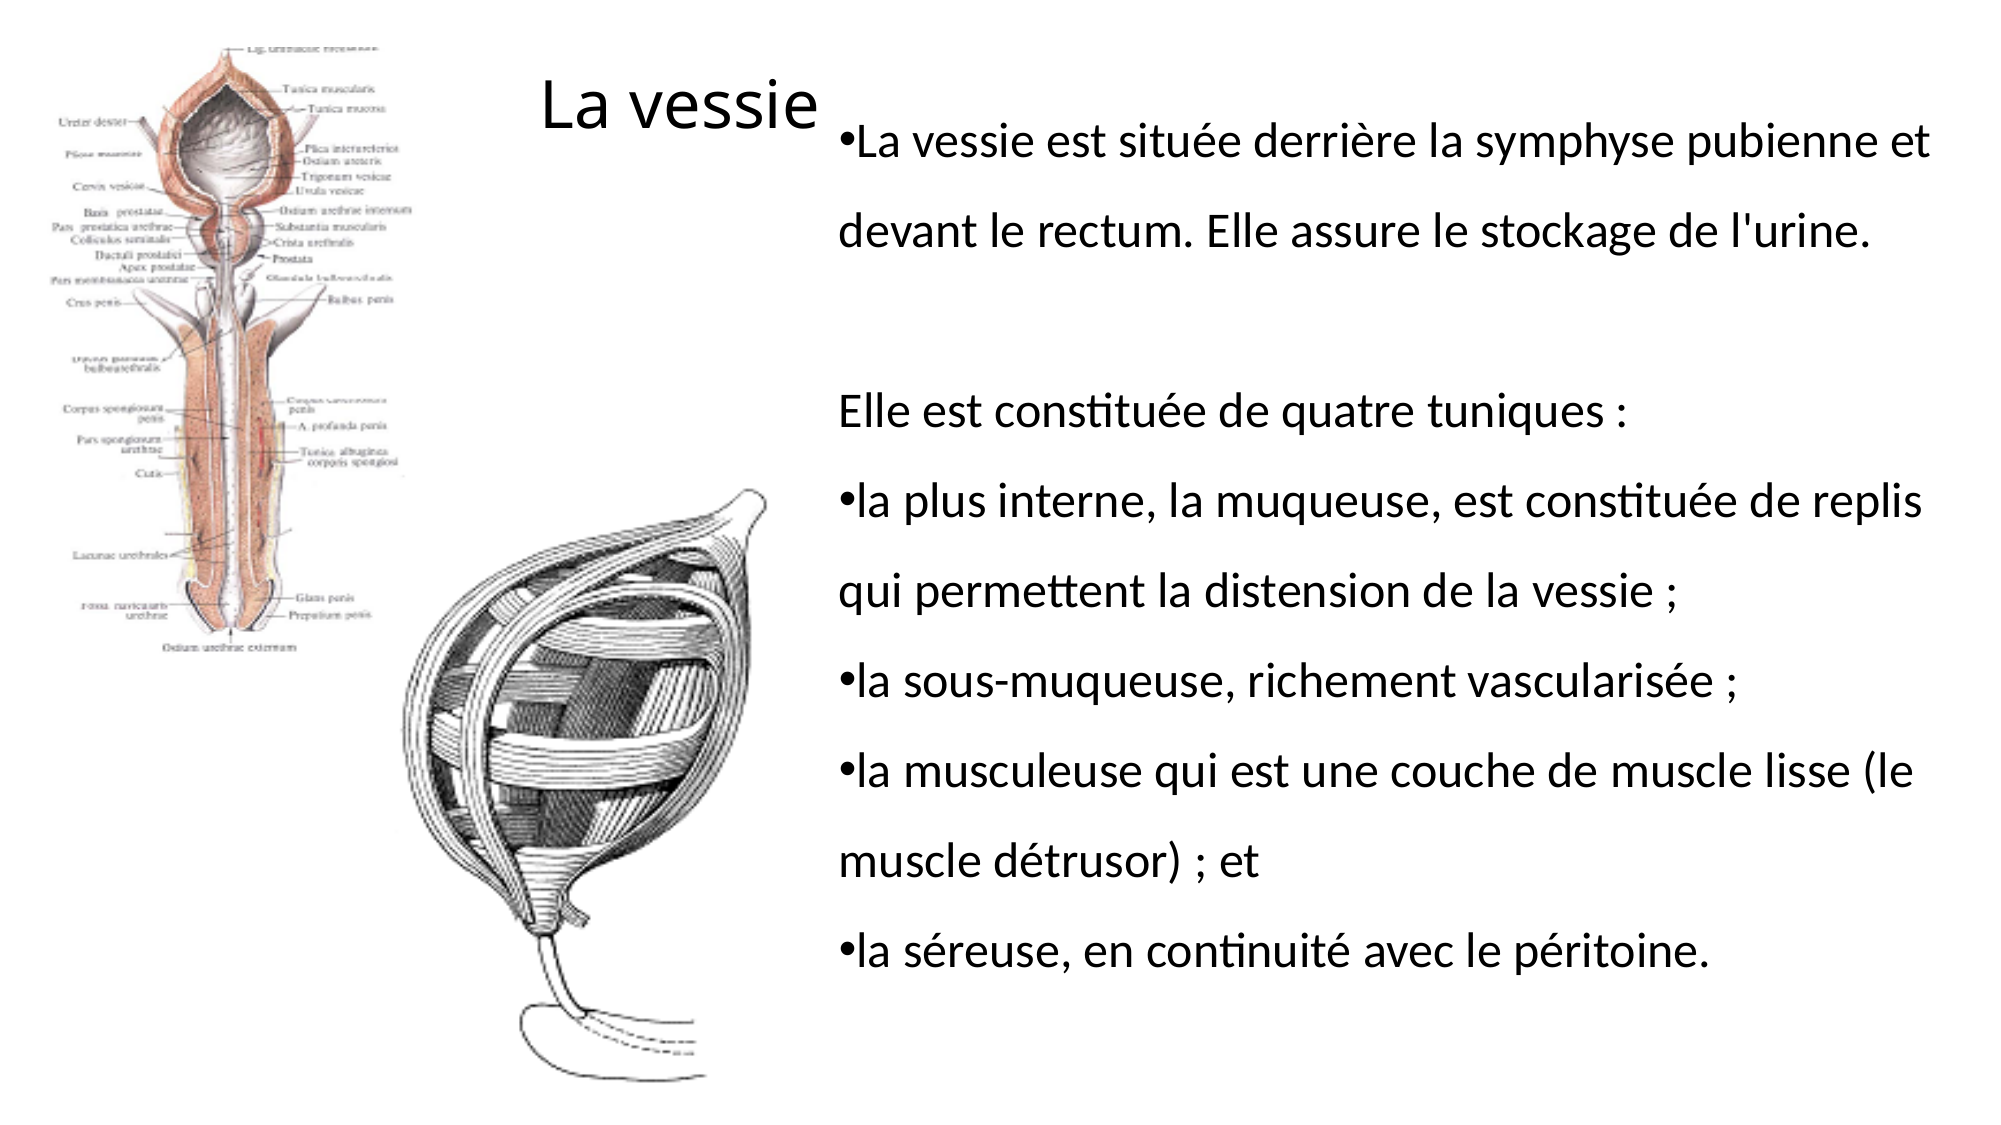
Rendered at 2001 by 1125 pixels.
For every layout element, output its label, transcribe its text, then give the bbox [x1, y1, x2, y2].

text_box La vessie est située derrière la symphyse pubienne et devant le rectum. Elle assure le stockage de l'urine. Elle est constituée de quatre tuniques : la plus interne, la muqueuse, est constituée de replis qui permettent la distension de la vessie ; la sous-muqueuse, richement vascularisée ; la musculeuse qui est une couche de muscle lisse (le muscle détrusor) ; et la séreuse, en continuité avec le péritoine. [824, 70, 1961, 1025]
picture [23, 47, 778, 1102]
text_box La vessie [426, 59, 1223, 154]
